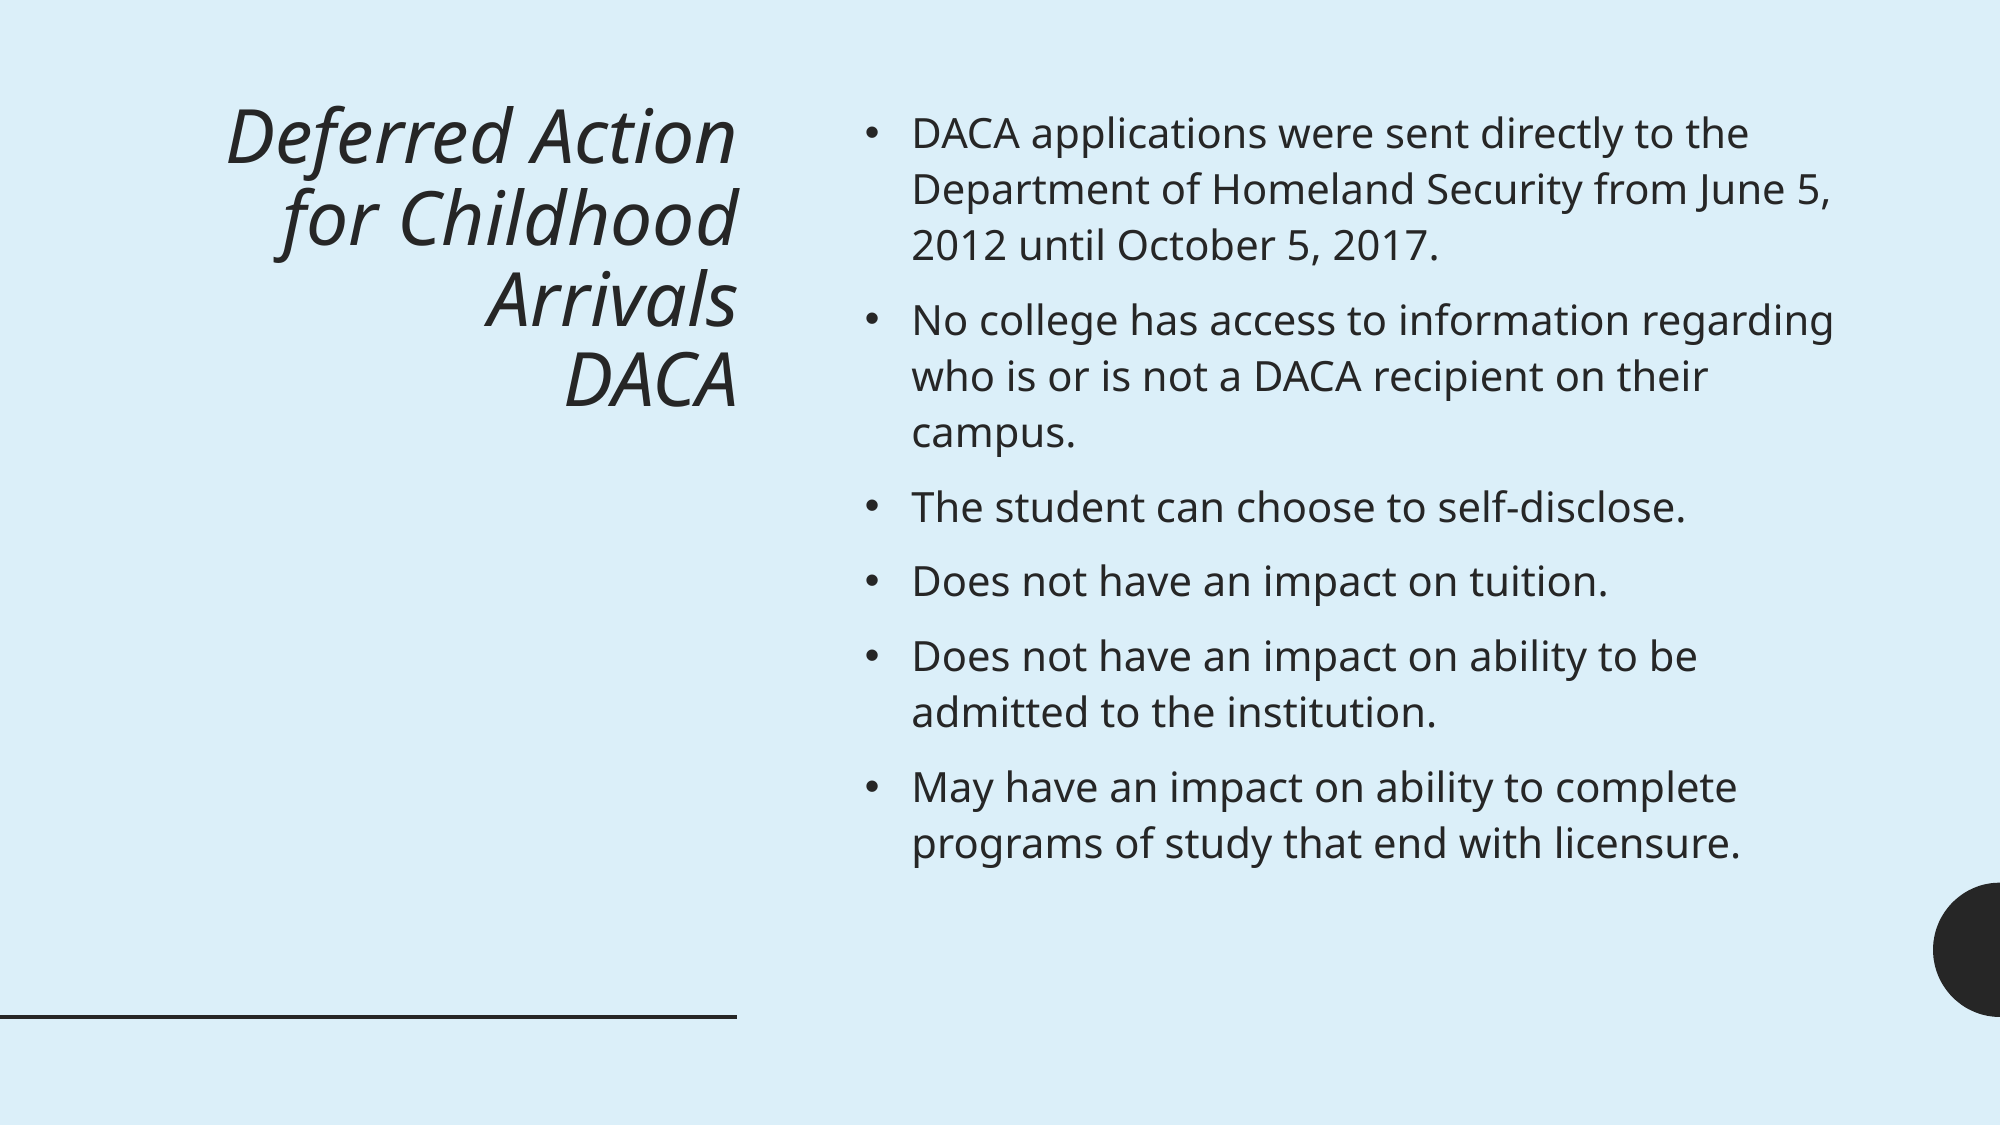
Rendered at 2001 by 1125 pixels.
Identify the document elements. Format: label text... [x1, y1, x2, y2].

title Deferred Action for Childhood Arrivals DACA [125, 91, 754, 905]
list DACA applications were sent directly to the Department of Homeland Security from June 5, 2012 until October 5, 2017. No college has access to information regarding who is or is not a DACA recipient on their campus. The student can choose to self-disclose. Does not have an impact on tuition. Does not have an impact on ability to be admitted to the institution. May have an impact on ability to complete programs of study that end with licensure. [849, 93, 1875, 1022]
